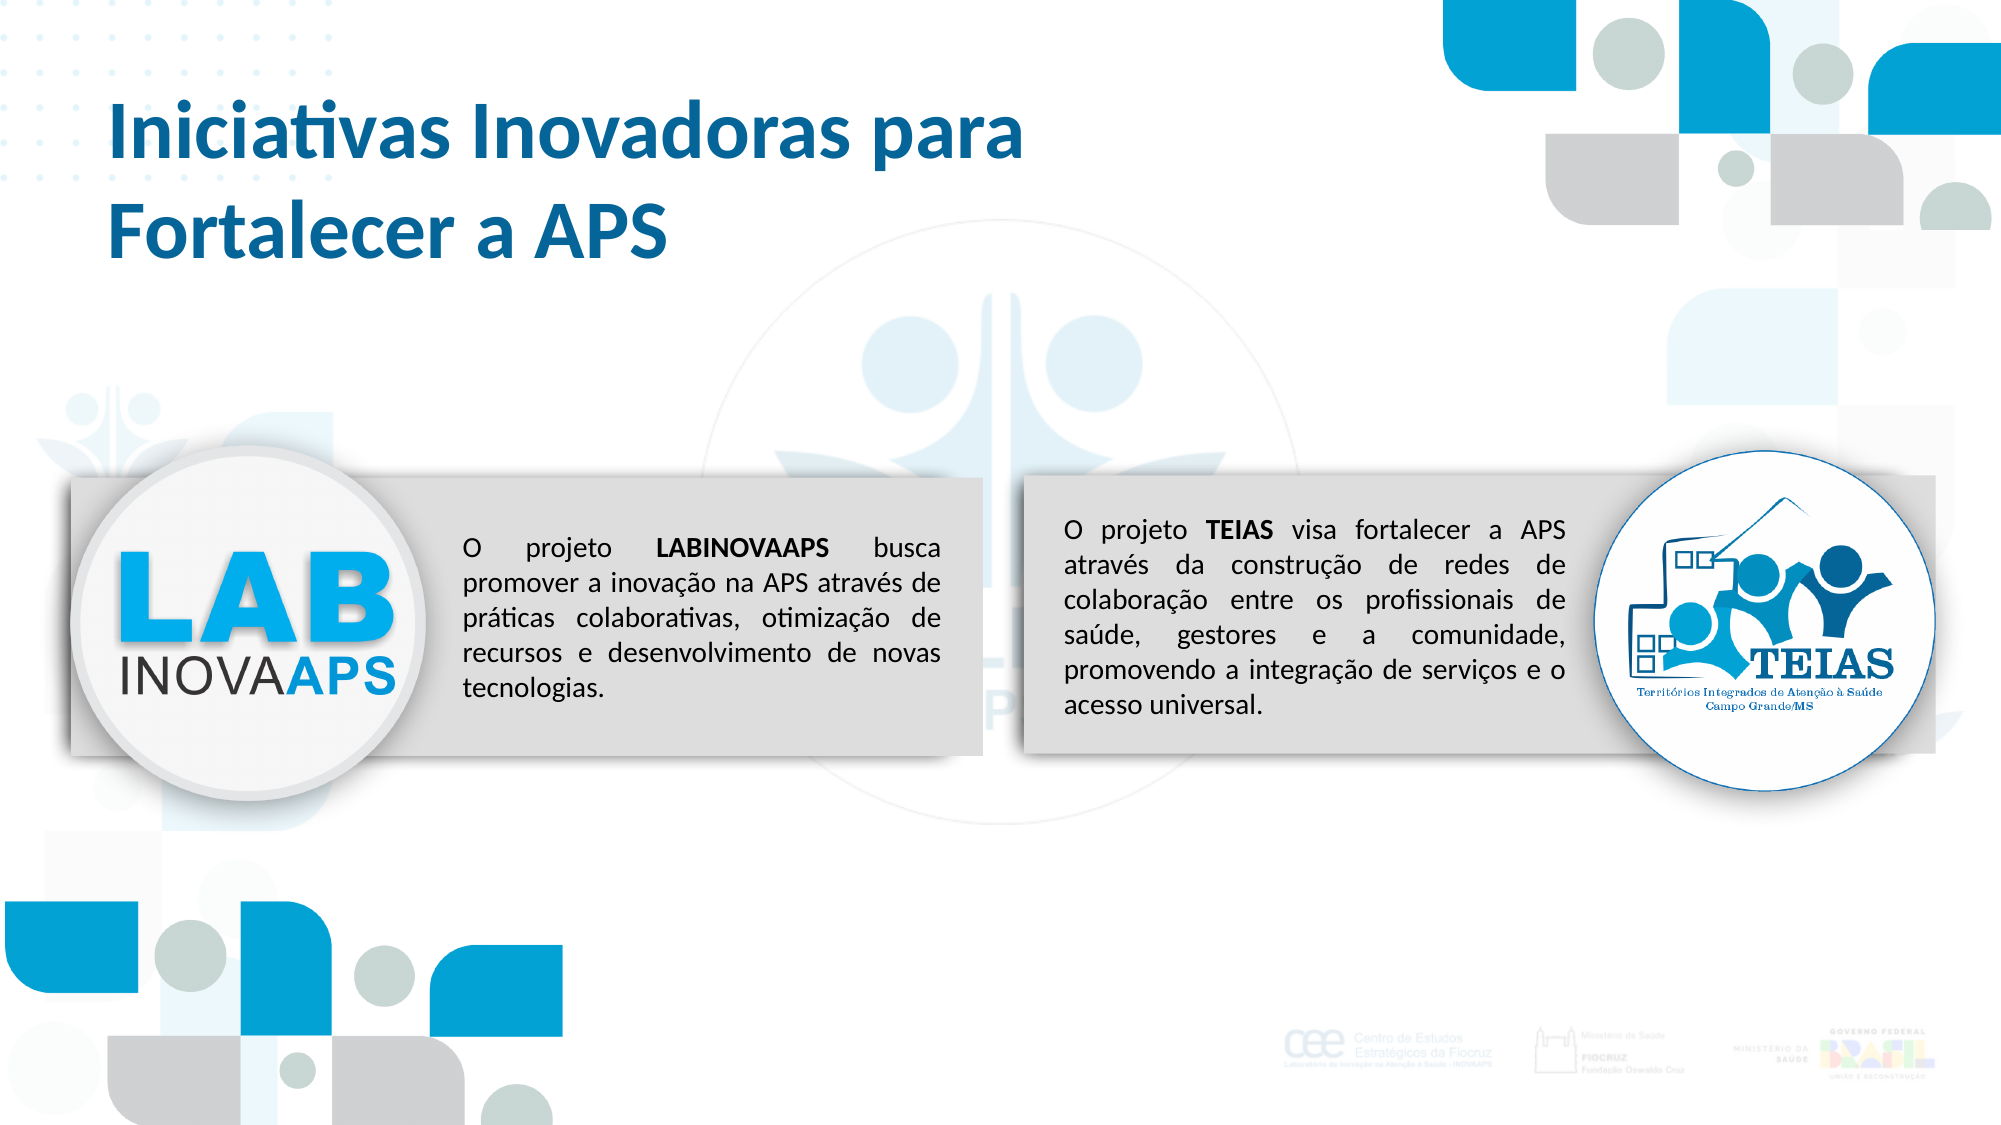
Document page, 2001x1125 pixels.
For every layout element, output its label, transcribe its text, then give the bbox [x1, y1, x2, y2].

text_box O projeto LABINOVAAPS busca promover a inovação na APS através de práticas colaborativas, otimização de recursos e desenvolvimento de novas tecnologias. [447, 520, 957, 711]
text_box [444, 477, 984, 757]
text_box O projeto TEIAS visa fortalecer a APS através da construção de redes de colaboração entre os profissionais de saúde, gestores e a comunidade, promovendo a integração de serviços e o acesso universal. [1048, 503, 1581, 728]
picture [1593, 450, 1936, 792]
picture [1438, 0, 2001, 397]
text_box Iniciativas Inovadoras para Fortalecer a APS [92, 68, 1171, 283]
text_box [1023, 474, 1570, 755]
picture [0, 445, 564, 1125]
